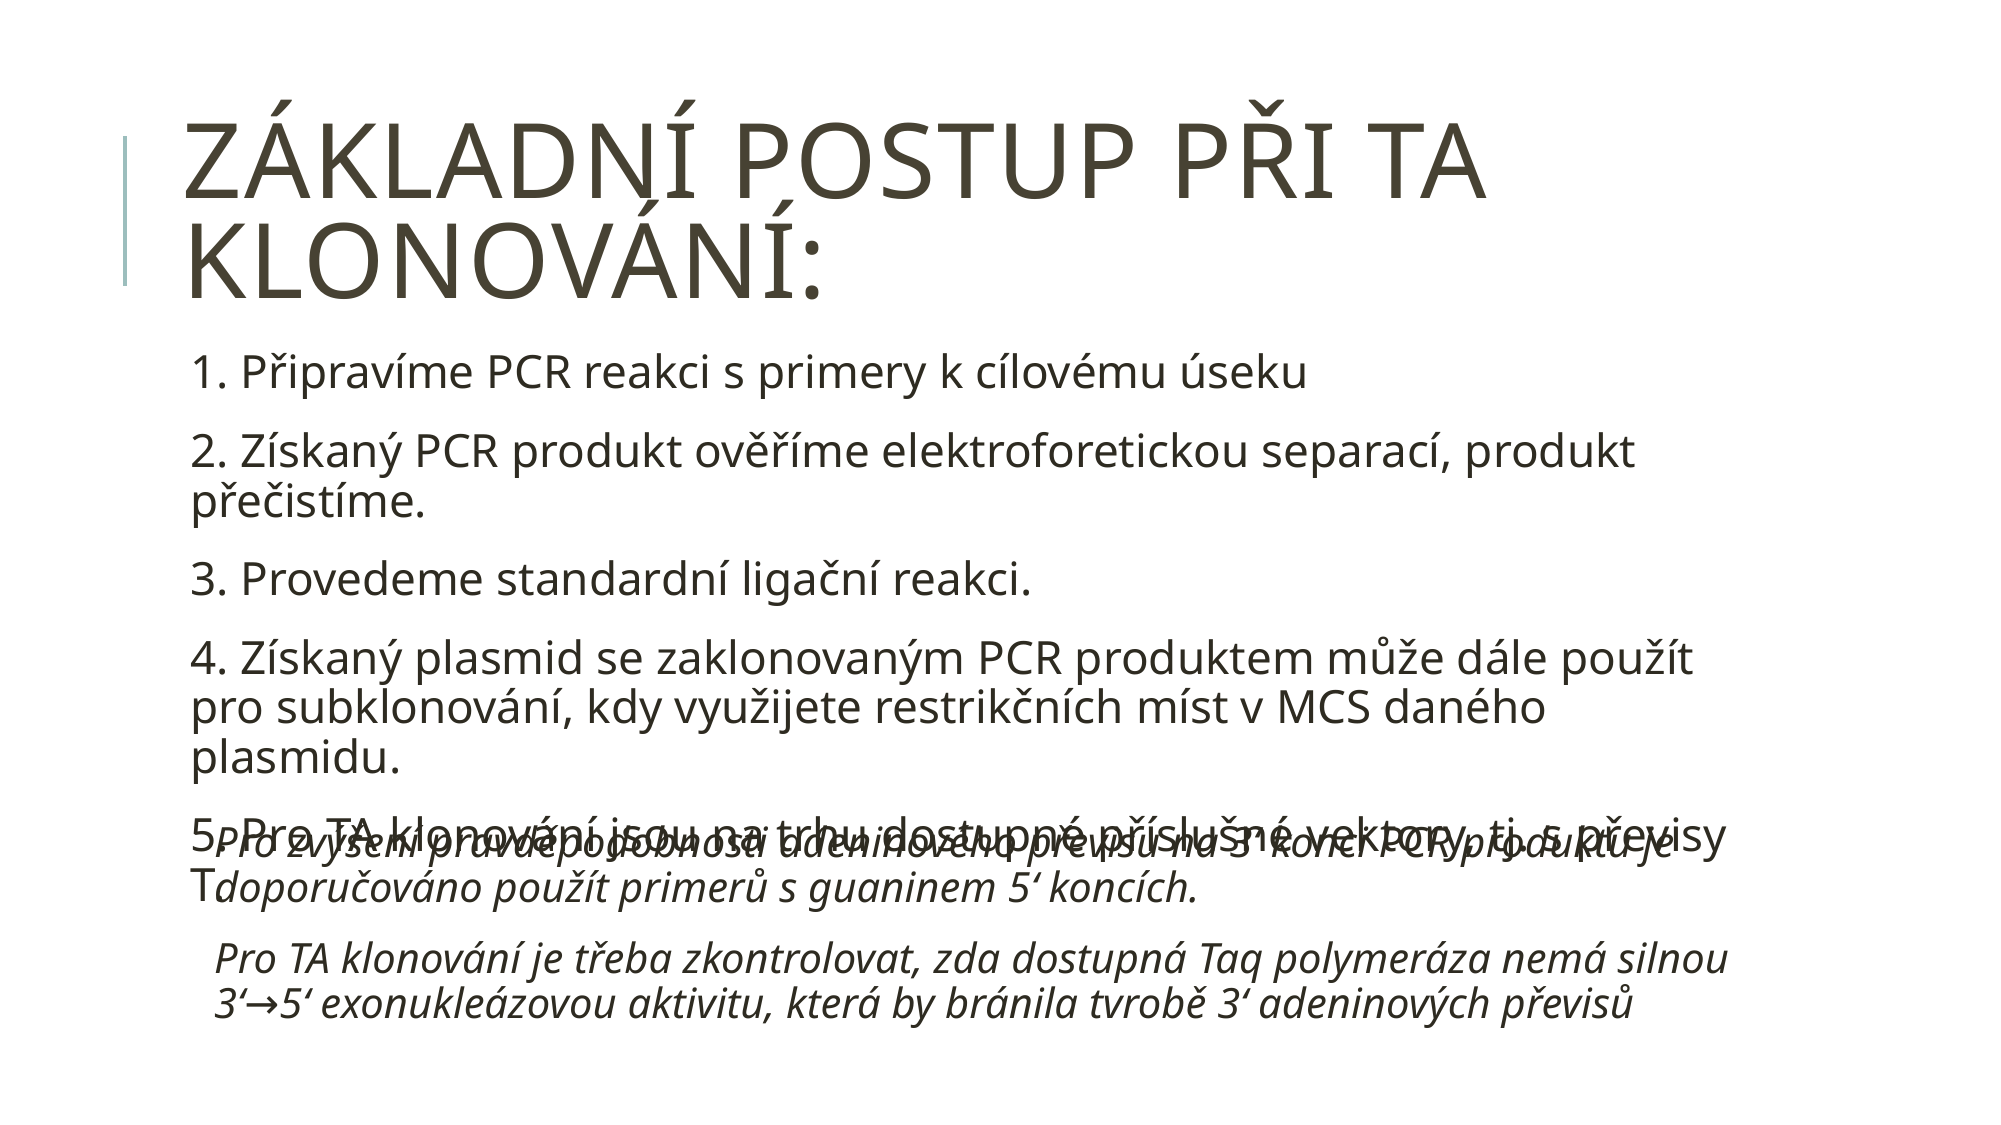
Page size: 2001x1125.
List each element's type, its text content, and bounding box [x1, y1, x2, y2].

text_box Pro zvýšení pravděpodobnosti adeninového převisu na 3‘ konci PCR produktu je doporučováno použít primerů s guaninem 5‘ koncích. Pro TA klonování je třeba zkontrolovat, zda dostupná Taq polymeráza nemá silnou 3‘→5‘ exonukleázovou aktivitu, která by bránila tvrobě 3‘ adeninových převisů [192, 813, 1788, 1060]
title Základní postup při Ta klonování: [168, 96, 1763, 341]
list 1. Připravíme PCR reakci s primery k cílovému úseku 2. Získaný PCR produkt ověříme elektroforetickou separací, produkt přečistíme. 3. Provedeme standardní ligační reakci. 4. Získaný plasmid se zaklonovaným PCR produktem může dále použít pro subklonování, kdy využijete restrikčních míst v MCS daného plasmidu. 5. Pro TA klonování jsou na trhu dostupné příslušné vektory, tj. s převisy T. [168, 341, 1763, 1002]
